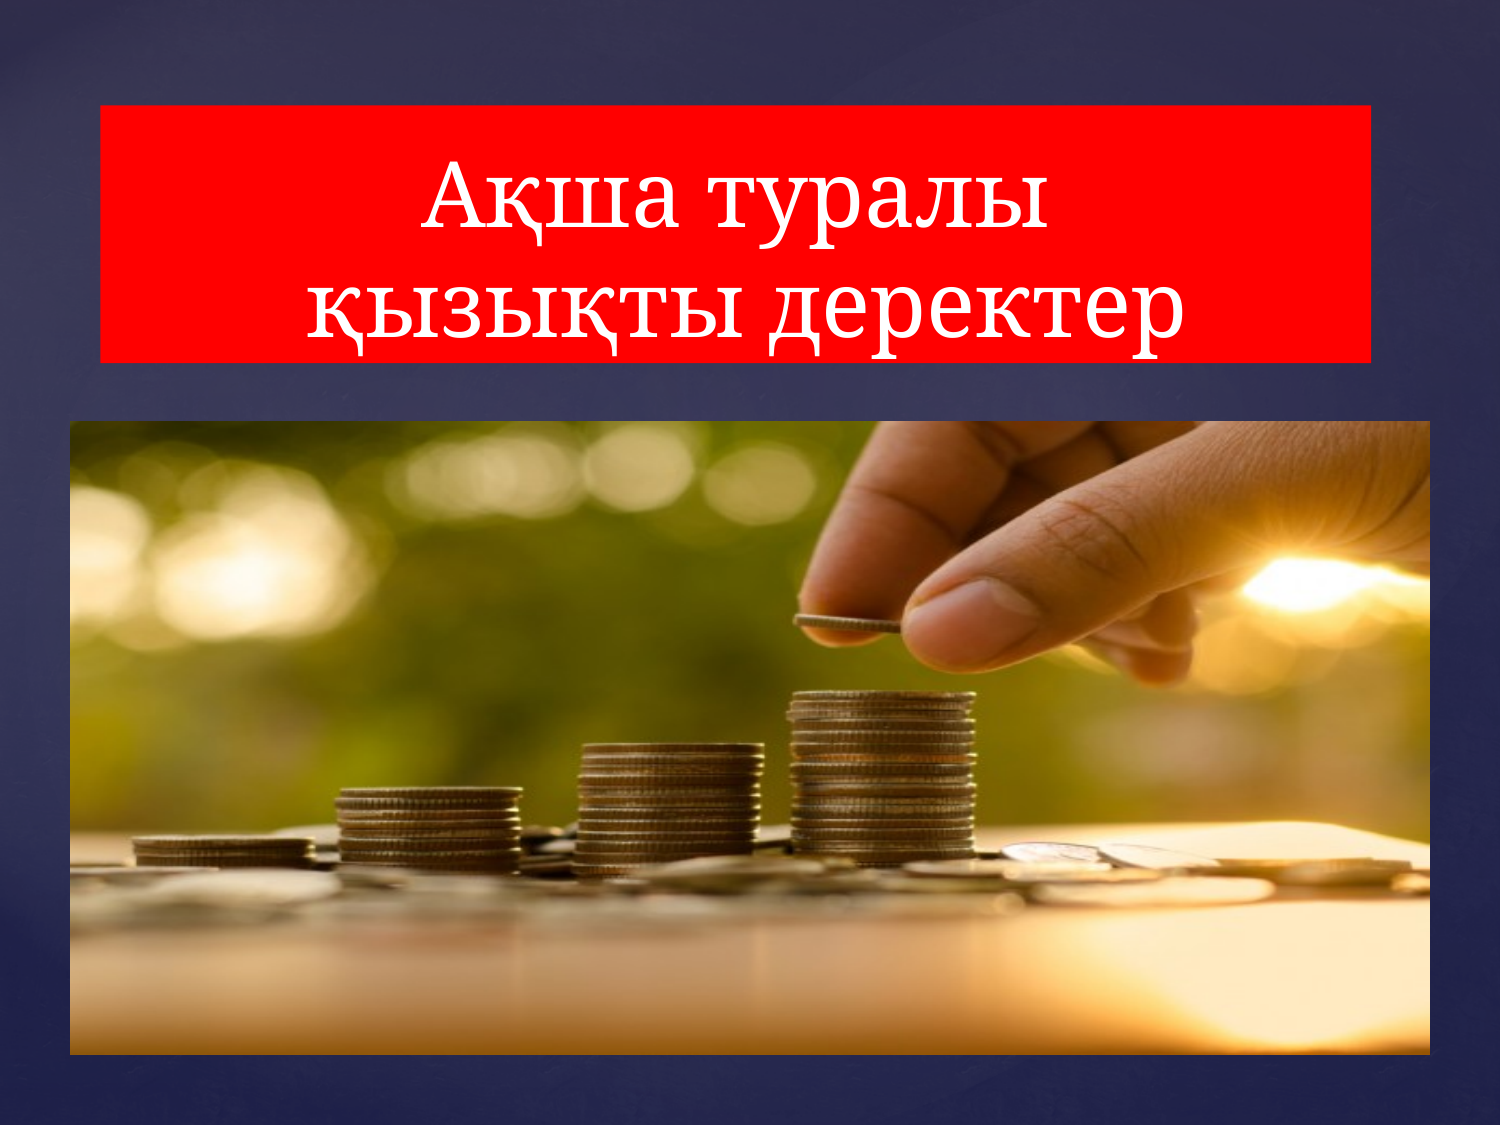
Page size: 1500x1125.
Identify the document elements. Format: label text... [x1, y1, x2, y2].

title Ақша туралы қызықты деректер [100, 105, 1372, 364]
picture [69, 421, 1431, 1056]
